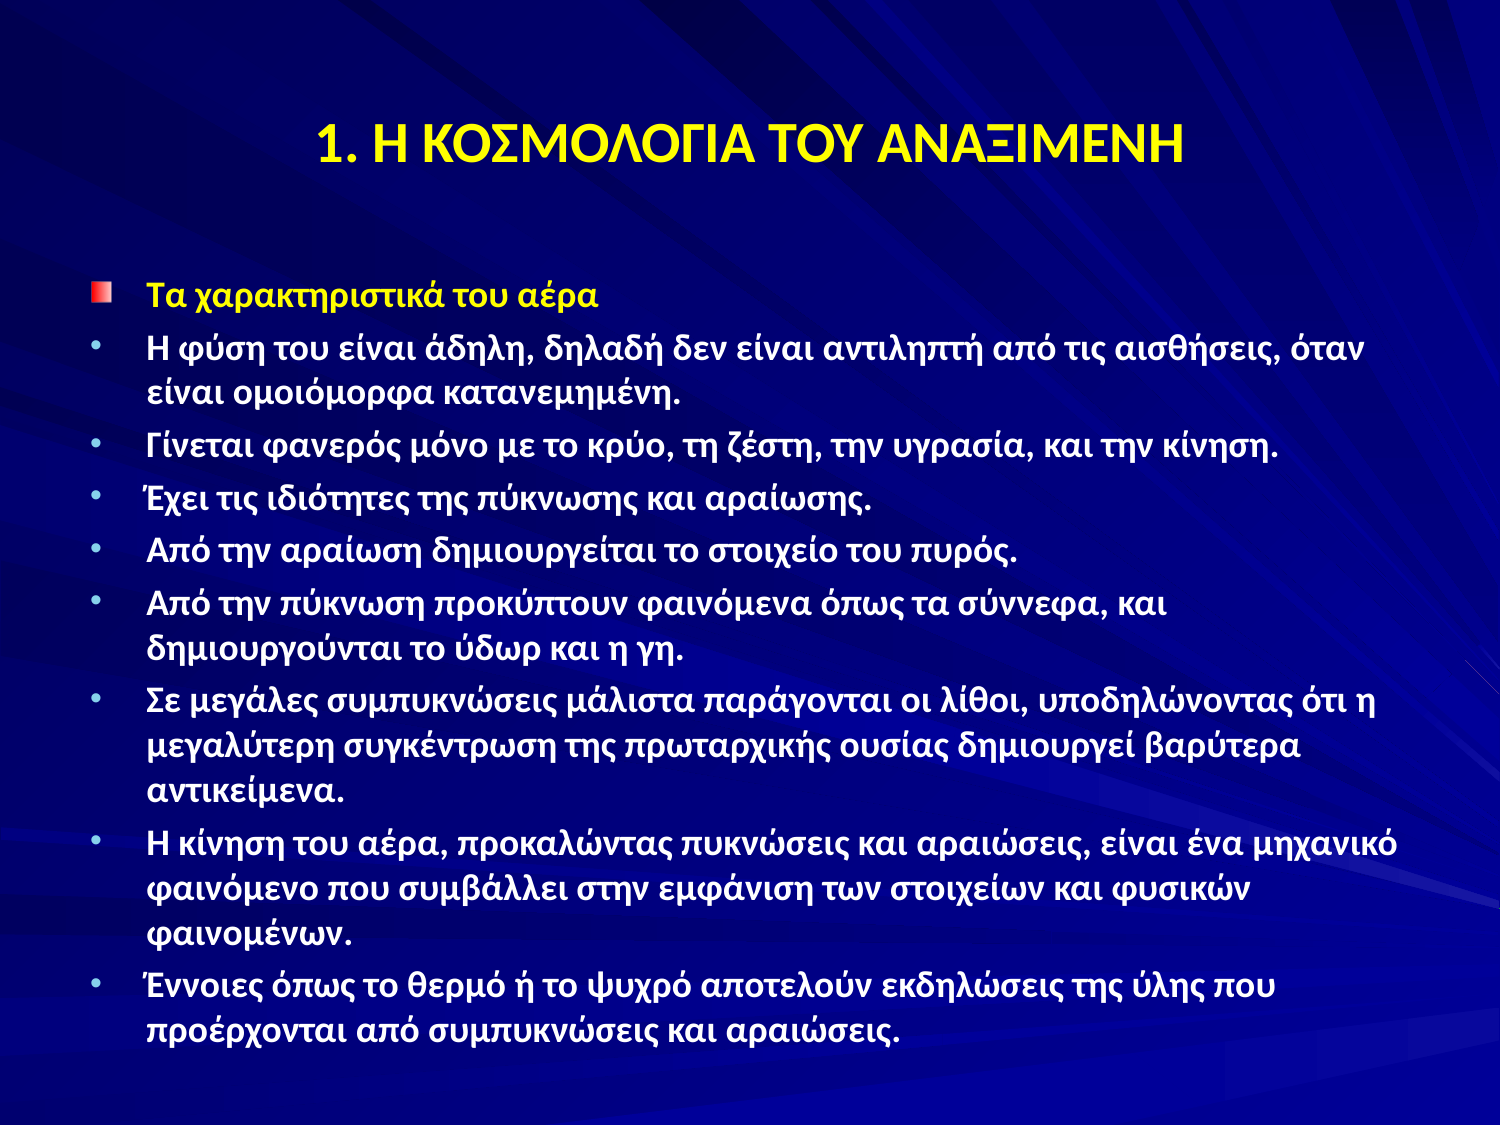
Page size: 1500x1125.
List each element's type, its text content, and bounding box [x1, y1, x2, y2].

title 1. Η ΚΟΣΜΟΛΟΓΙΑ ΤΟΥ ΑΝΑΞΙΜΕΝΗ [75, 45, 1425, 234]
picture [90, 280, 114, 305]
list Τα χαρακτηριστικά του αέρα Η φύση του είναι άδηλη, δηλαδή δεν είναι αντιληπτή από τις αισθήσεις, όταν είναι ομοιόμορφα κατανεμημένη. Γίνεται φανερός μόνο με το κρύο, τη ζέστη, την υγρασία, και την κίνηση. Έχει τις ιδιότητες της πύκνωσης και αραίωσης. Από την αραίωση δημιουργείται το στοιχείο του πυρός. Από την πύκνωση προκύπτουν φαινόμενα όπως τα σύννεφα, και δημιουργούνται το ύδωρ και η γη. Σε μεγάλες συμπυκνώσεις μάλιστα παράγονται οι λίθοι, υποδηλώνοντας ότι η μεγαλύτερη συγκέντρωση της πρωταρχικής ουσίας δημιουργεί βαρύτερα αντικείμενα. Η κίνηση του αέρα, προκαλώντας πυκνώσεις και αραιώσεις, είναι ένα μηχανικό φαινόμενο που συμβάλλει στην εμφάνιση των στοιχείων και φυσικών φαινομένων. Έννοιες όπως το θερμό ή το ψυχρό αποτελούν εκδηλώσεις της ύλης που προέρχονται από συμπυκνώσεις και αραιώσεις. [75, 262, 1425, 1006]
